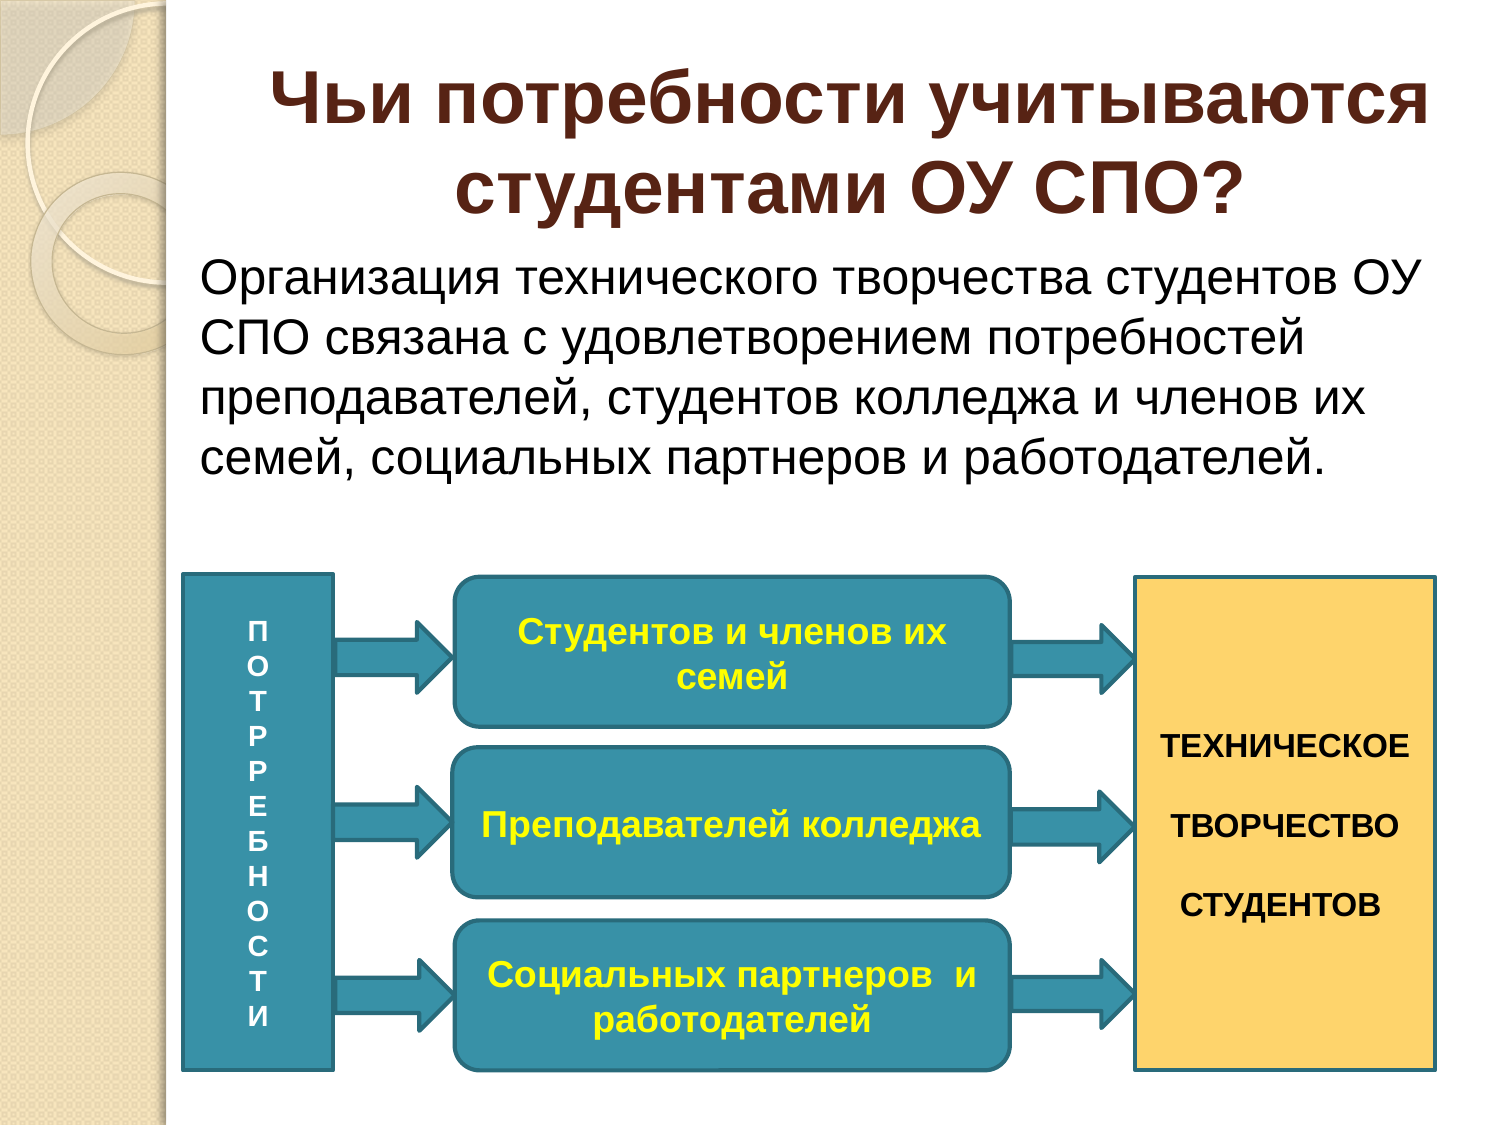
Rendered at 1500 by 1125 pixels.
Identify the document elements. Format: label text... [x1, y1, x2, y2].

list Организация технического творчества студентов ОУ СПО связана с удовлетворением потребностей преподавателей, студентов колледжа и членов их семей, социальных партнеров и работодателей. [171, 237, 1466, 1118]
text_box [1009, 623, 1133, 695]
text_box [333, 958, 457, 1033]
text_box [1009, 958, 1133, 1030]
text_box Преподавателей колледжа [450, 745, 1012, 900]
text_box ТЕХНИЧЕСКОЕ ТВОРЧЕСТВО СТУДЕНТОВ [1133, 575, 1437, 1072]
text_box П О Т Р Р Е Б Н О С Т И [181, 572, 335, 1072]
text_box Студентов и членов их семей [452, 574, 1012, 729]
text_box Социальных партнеров и работодателей [452, 918, 1012, 1073]
title Чьи потребности учитываются студентами ОУ СПО? [235, 45, 1466, 233]
text_box [333, 620, 455, 695]
text_box [1008, 789, 1133, 865]
text_box [330, 784, 455, 860]
